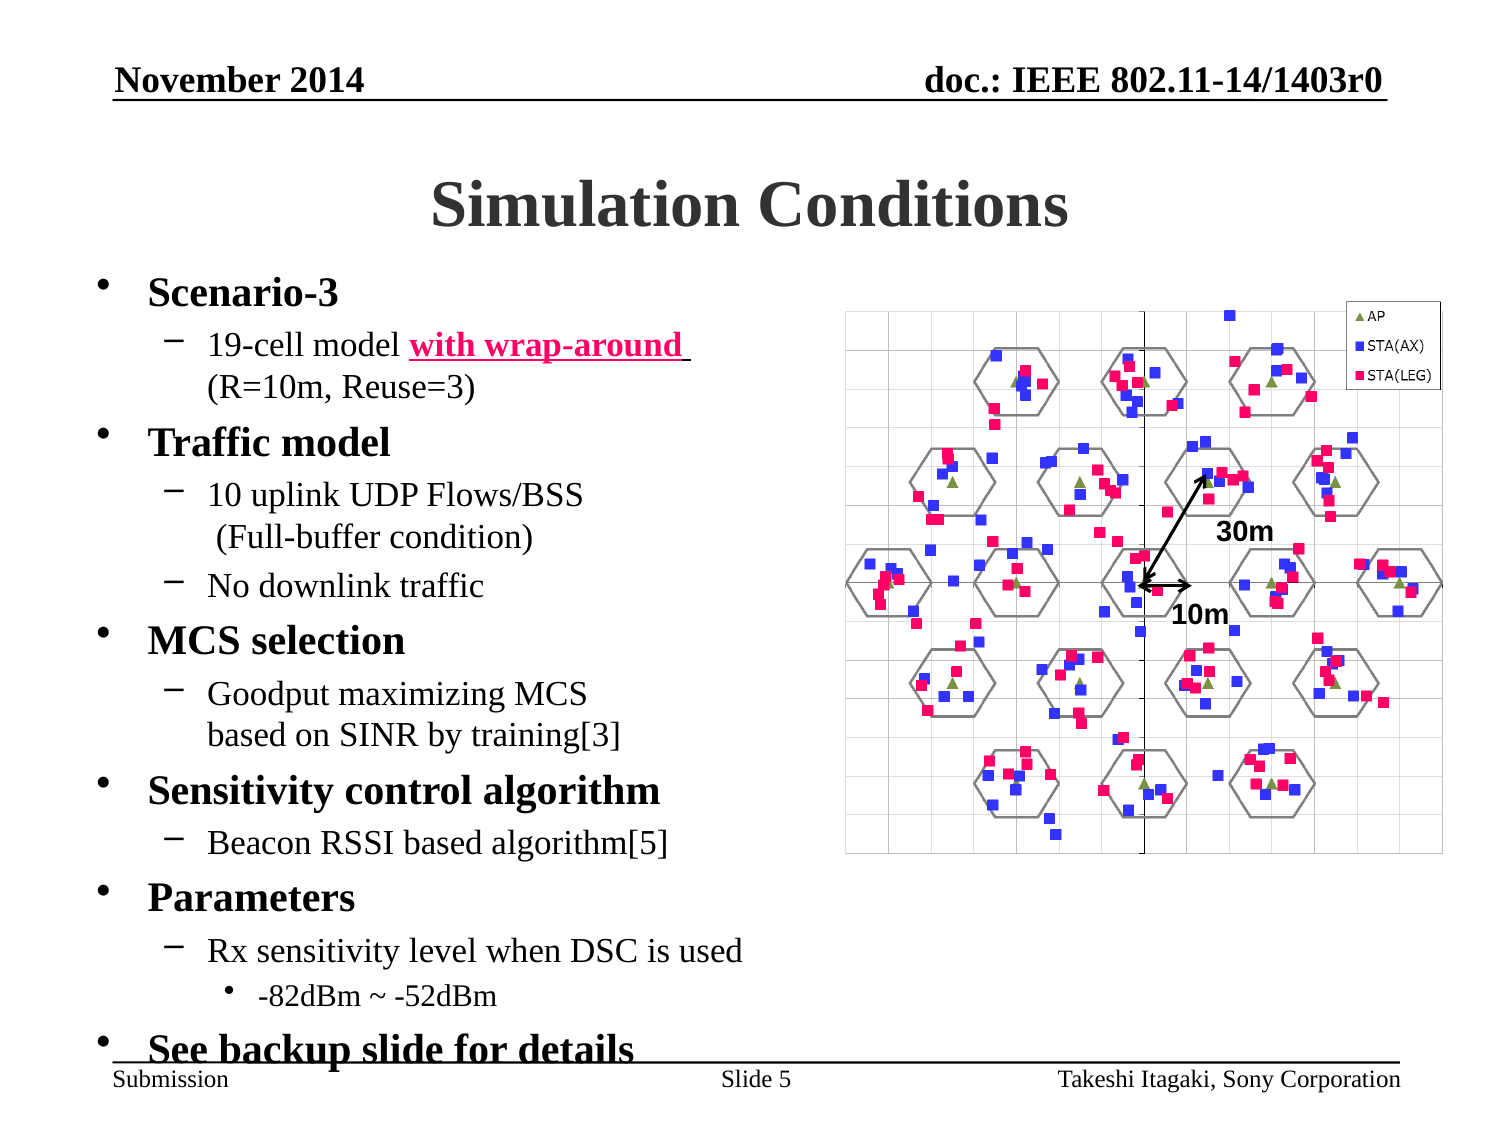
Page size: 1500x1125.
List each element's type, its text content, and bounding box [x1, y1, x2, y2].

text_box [1143, 473, 1207, 583]
text_box [0, 0, 1500, 75]
picture [829, 295, 1457, 868]
footer Takeshi Itagaki, Sony Corporation [1053, 1061, 1402, 1093]
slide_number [114, 54, 374, 101]
slide_number Slide 5 [712, 1061, 800, 1093]
list Scenario-3 19-cell model with wrap-around (R=10m, Reuse=3) Traffic model 10 uplink UDP Flows/BSS (Full-buffer condition) No downlink traffic MCS selection Goodput maximizing MCS based on SINR by training[3] Sensitivity control algorithm Beacon RSSI based algorithm[5] Parameters Rx sensitivity level when DSC is used -82dBm ~ -52dBm See backup slide for details [80, 256, 963, 1088]
title Simulation Conditions [112, 112, 1388, 288]
